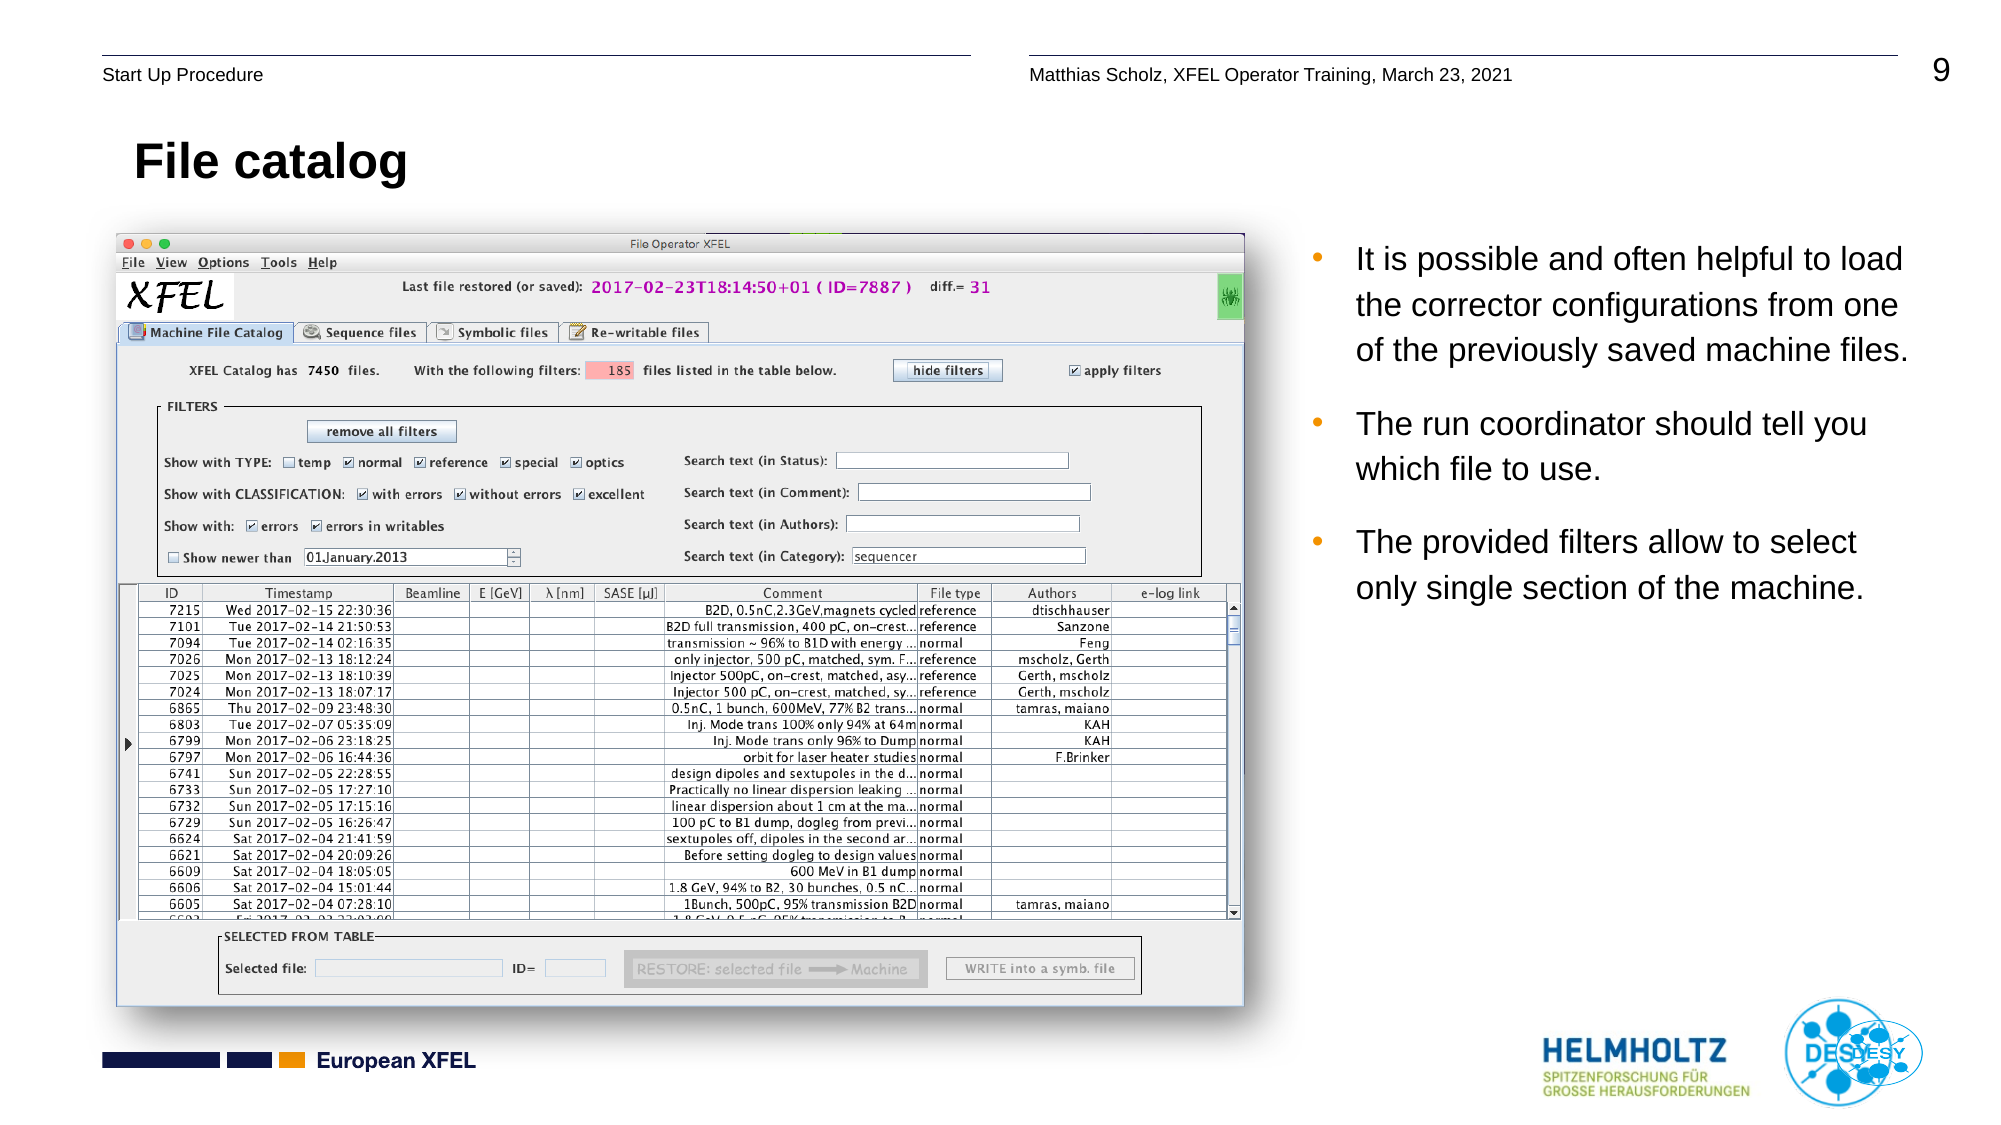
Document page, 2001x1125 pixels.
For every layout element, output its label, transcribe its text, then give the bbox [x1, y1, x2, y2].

picture [1509, 993, 1923, 1120]
title File catalog [133, 120, 1867, 190]
text_box It is possible and often helpful to load the corrector configurations from one of the previously saved machine files. The run coordinator should tell you which file to use. The provided filters allow to select only single section of the machine. [1311, 231, 1912, 808]
picture [116, 233, 1245, 1007]
